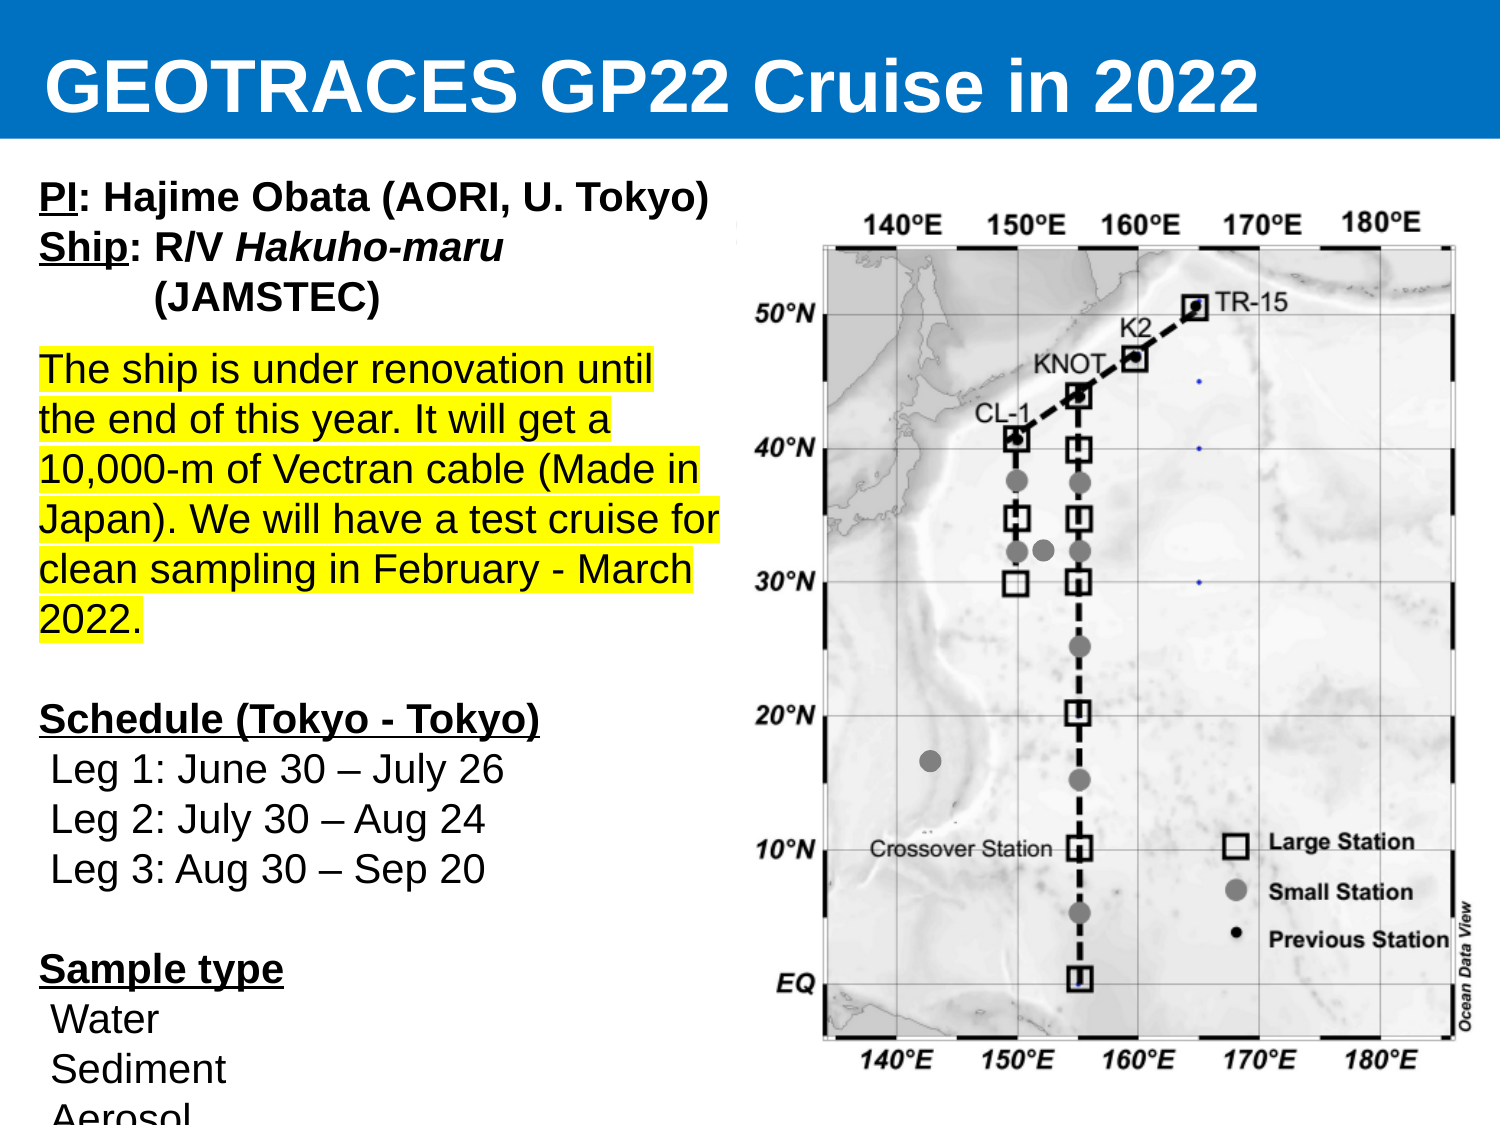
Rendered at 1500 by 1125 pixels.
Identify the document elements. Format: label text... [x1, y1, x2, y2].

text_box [736, 131, 1500, 1100]
text_box PI: Hajime Obata (AORI, U. Tokyo) Ship: R/V Hakuho-maru (JAMSTEC) The ship is under renovation until the end of this year. It will get a 10,000-m of Vectran cable (Made in Japan). We will have a test cruise for clean sampling in February - March 2022. Schedule (Tokyo - Tokyo) Leg 1: June 30 – July 26 Leg 2: July 30 – Aug 24 Leg 3: Aug 30 – Sep 20 Sample type Water Sediment Aerosol [23, 161, 737, 1125]
text_box GEOTRACES GP22 Cruise in 2022 [29, 30, 1277, 135]
text_box [0, 0, 1500, 140]
